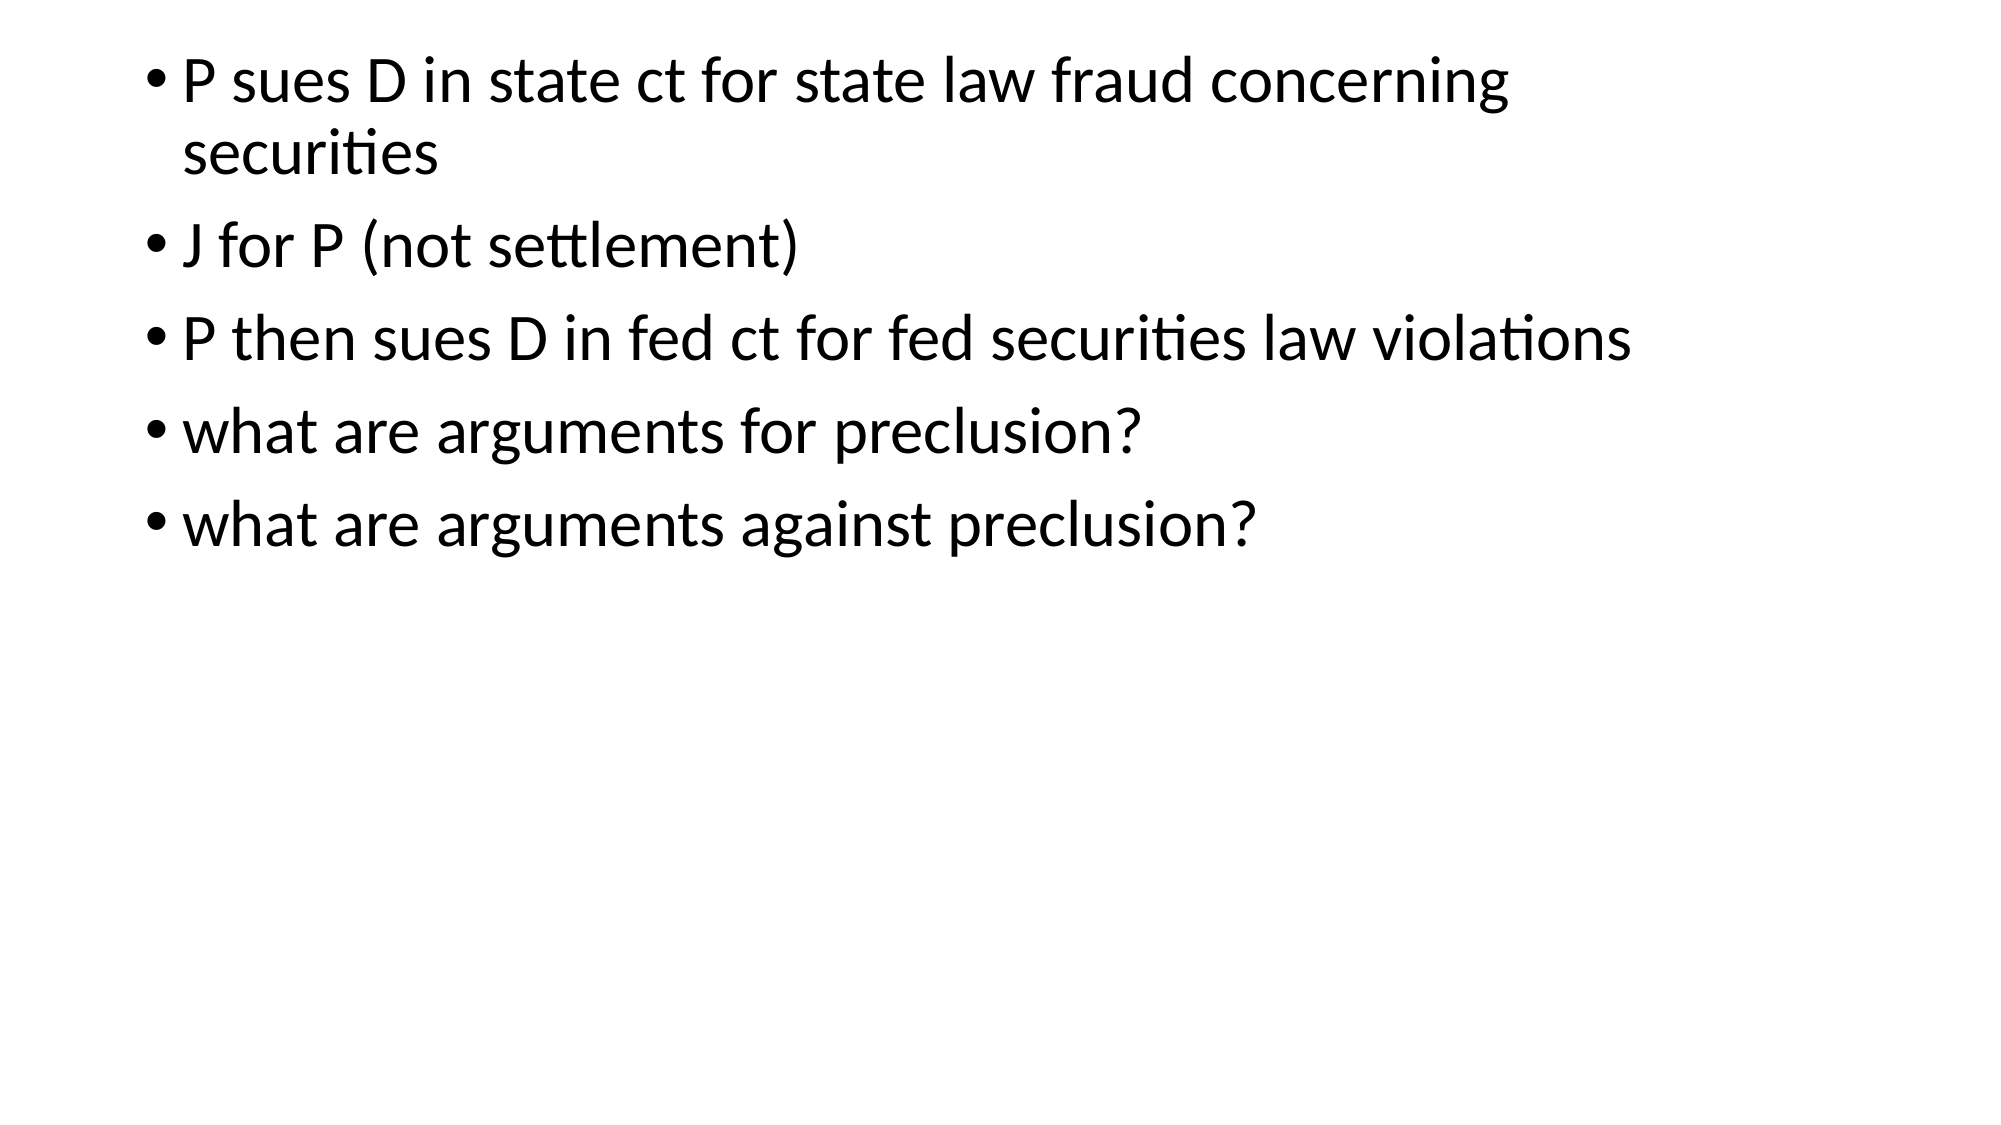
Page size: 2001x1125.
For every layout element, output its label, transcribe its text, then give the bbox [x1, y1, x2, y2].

list P sues D in state ct for state law fraud concerning securities J for P (not settlement) P then sues D in fed ct for fed securities law violations what are arguments for preclusion? what are arguments against preclusion? [129, 37, 1675, 1095]
